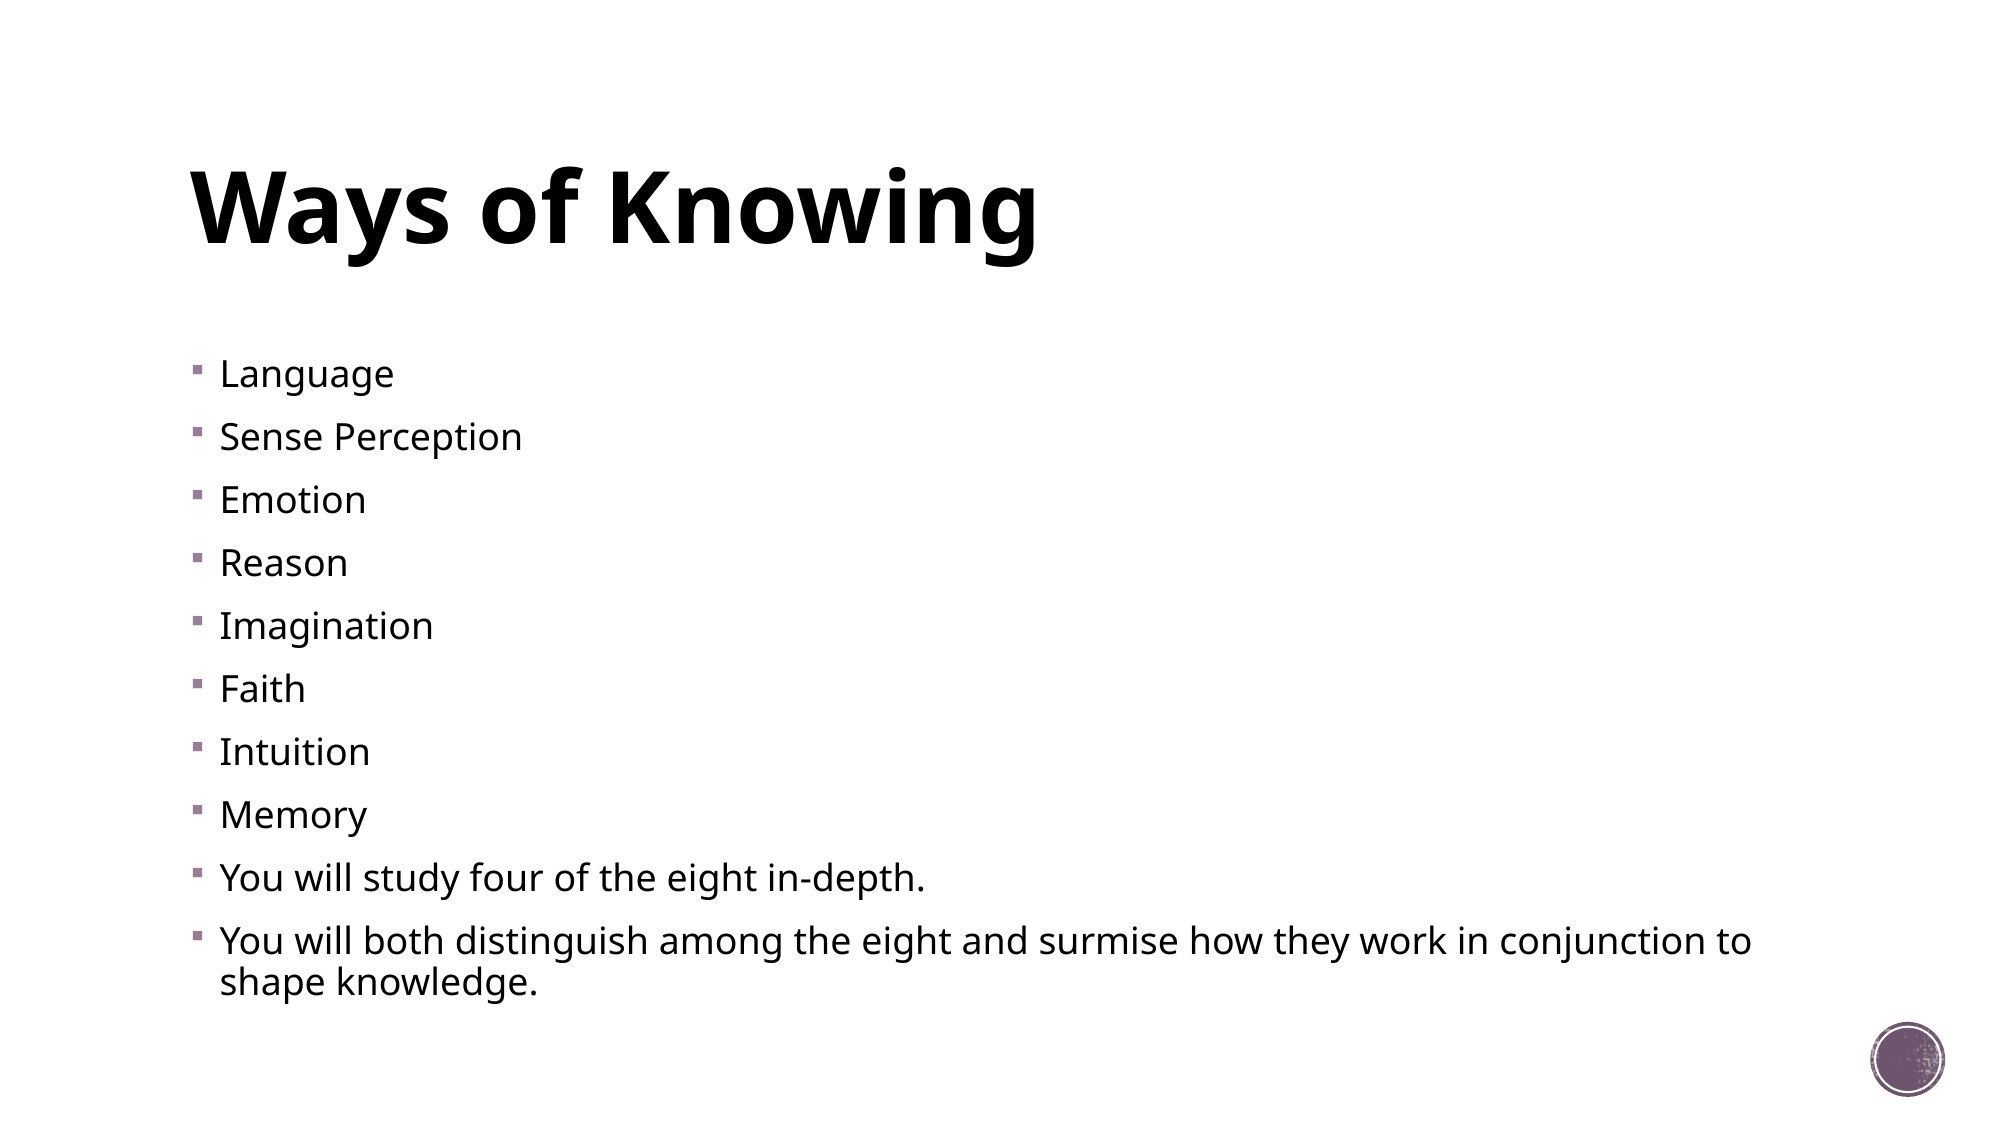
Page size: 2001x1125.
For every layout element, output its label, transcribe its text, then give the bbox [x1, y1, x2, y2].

title Ways of Knowing [175, 79, 1826, 344]
list Language Sense Perception Emotion Reason Imagination Faith Intuition Memory You will study four of the eight in-depth. You will both distinguish among the eight and surmise how they work in conjunction to shape knowledge. [175, 348, 1826, 1013]
